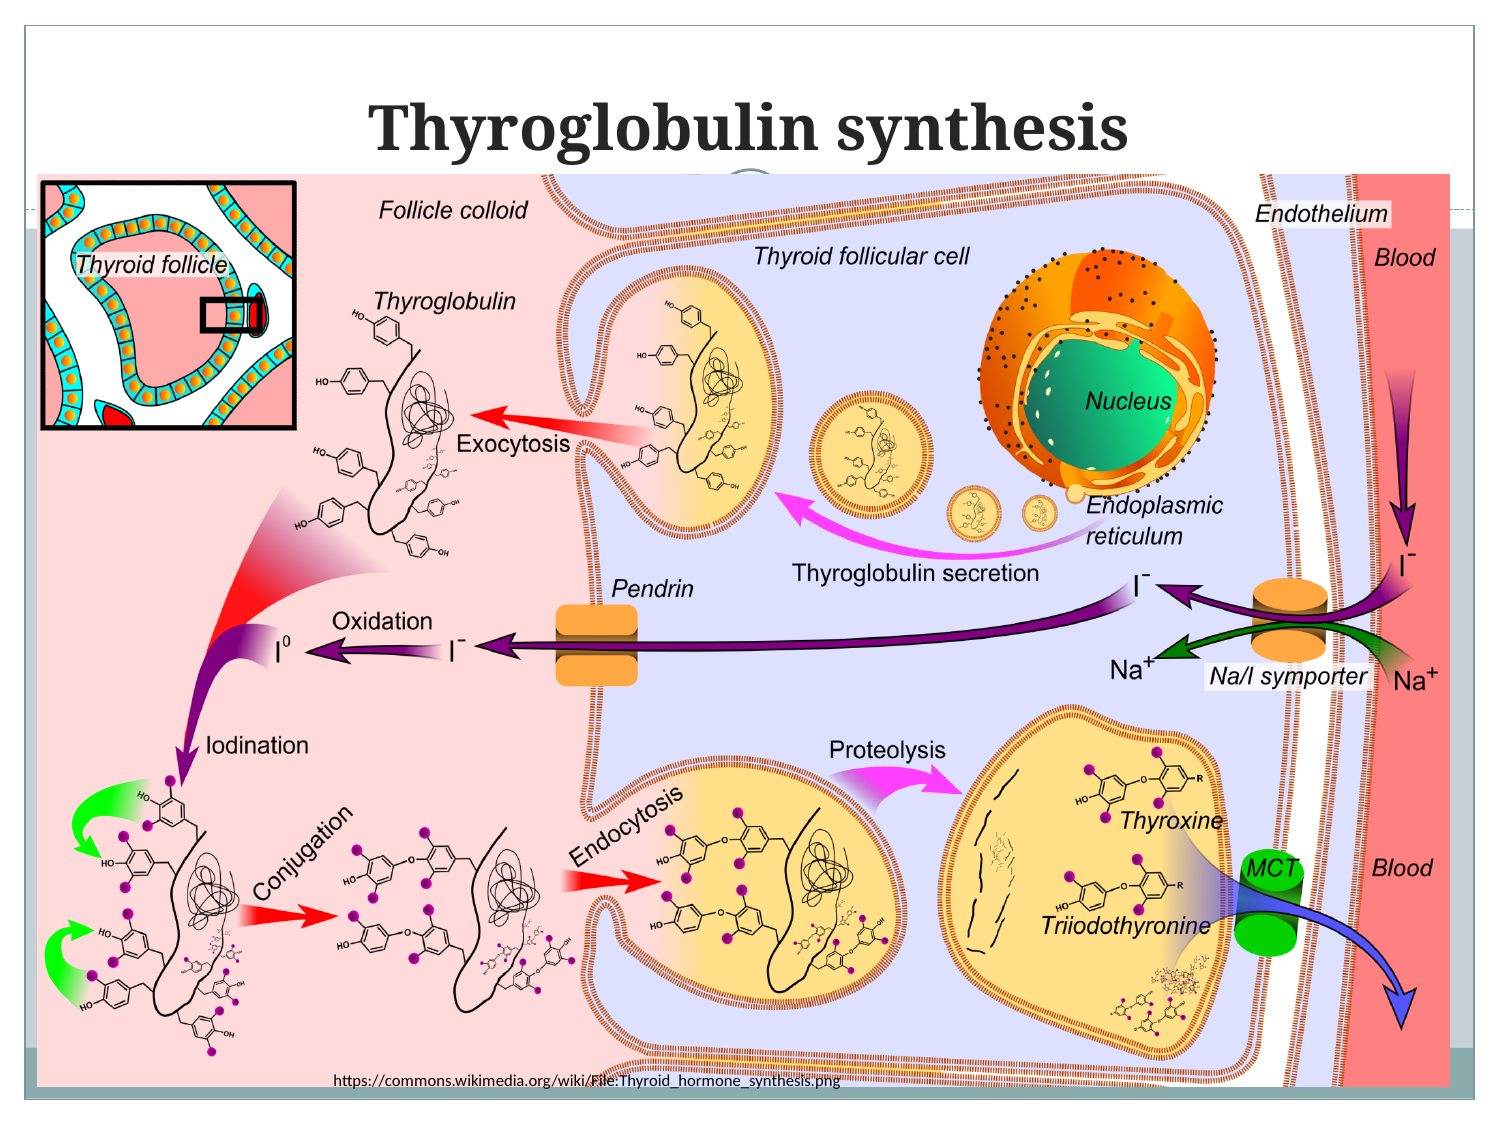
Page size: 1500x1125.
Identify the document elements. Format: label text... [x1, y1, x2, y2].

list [37, 174, 1451, 1087]
title Thyroglobulin synthesis [146, 12, 1354, 125]
